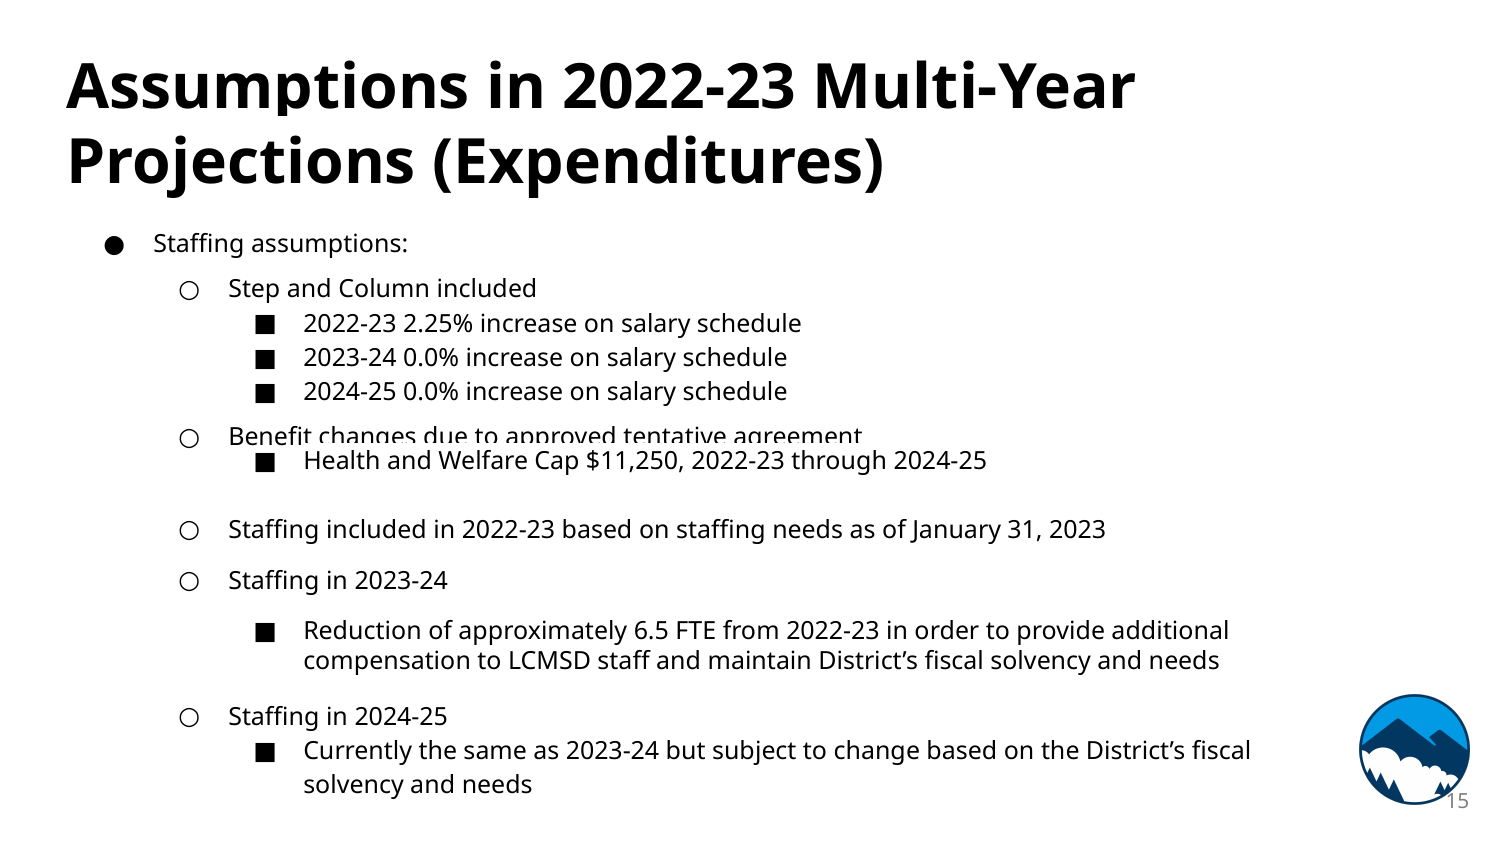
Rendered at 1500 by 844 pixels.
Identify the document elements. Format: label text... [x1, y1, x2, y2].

list Staffing assumptions: Step and Column included 2022-23 2.25% increase on salary schedule 2023-24 0.0% increase on salary schedule 2024-25 0.0% increase on salary schedule Benefit changes due to approved tentative agreement Health and Welfare Cap $11,250, 2022-23 through 2024-25 Staffing included in 2022-23 based on staffing needs as of January 31, 2023 Staffing in 2023-24 Reduction of approximately 6.5 FTE from 2022-23 in order to provide additional compensation to LCMSD staff and maintain District’s fiscal solvency and needs Staffing in 2024-25 Currently the same as 2023-24 but subject to change based on the District’s fiscal solvency and needs [63, 197, 1374, 844]
picture [1359, 693, 1471, 805]
slide_number 15 [1394, 769, 1484, 834]
title Assumptions in 2022-23 Multi-Year Projections (Expenditures) [51, 30, 1484, 198]
